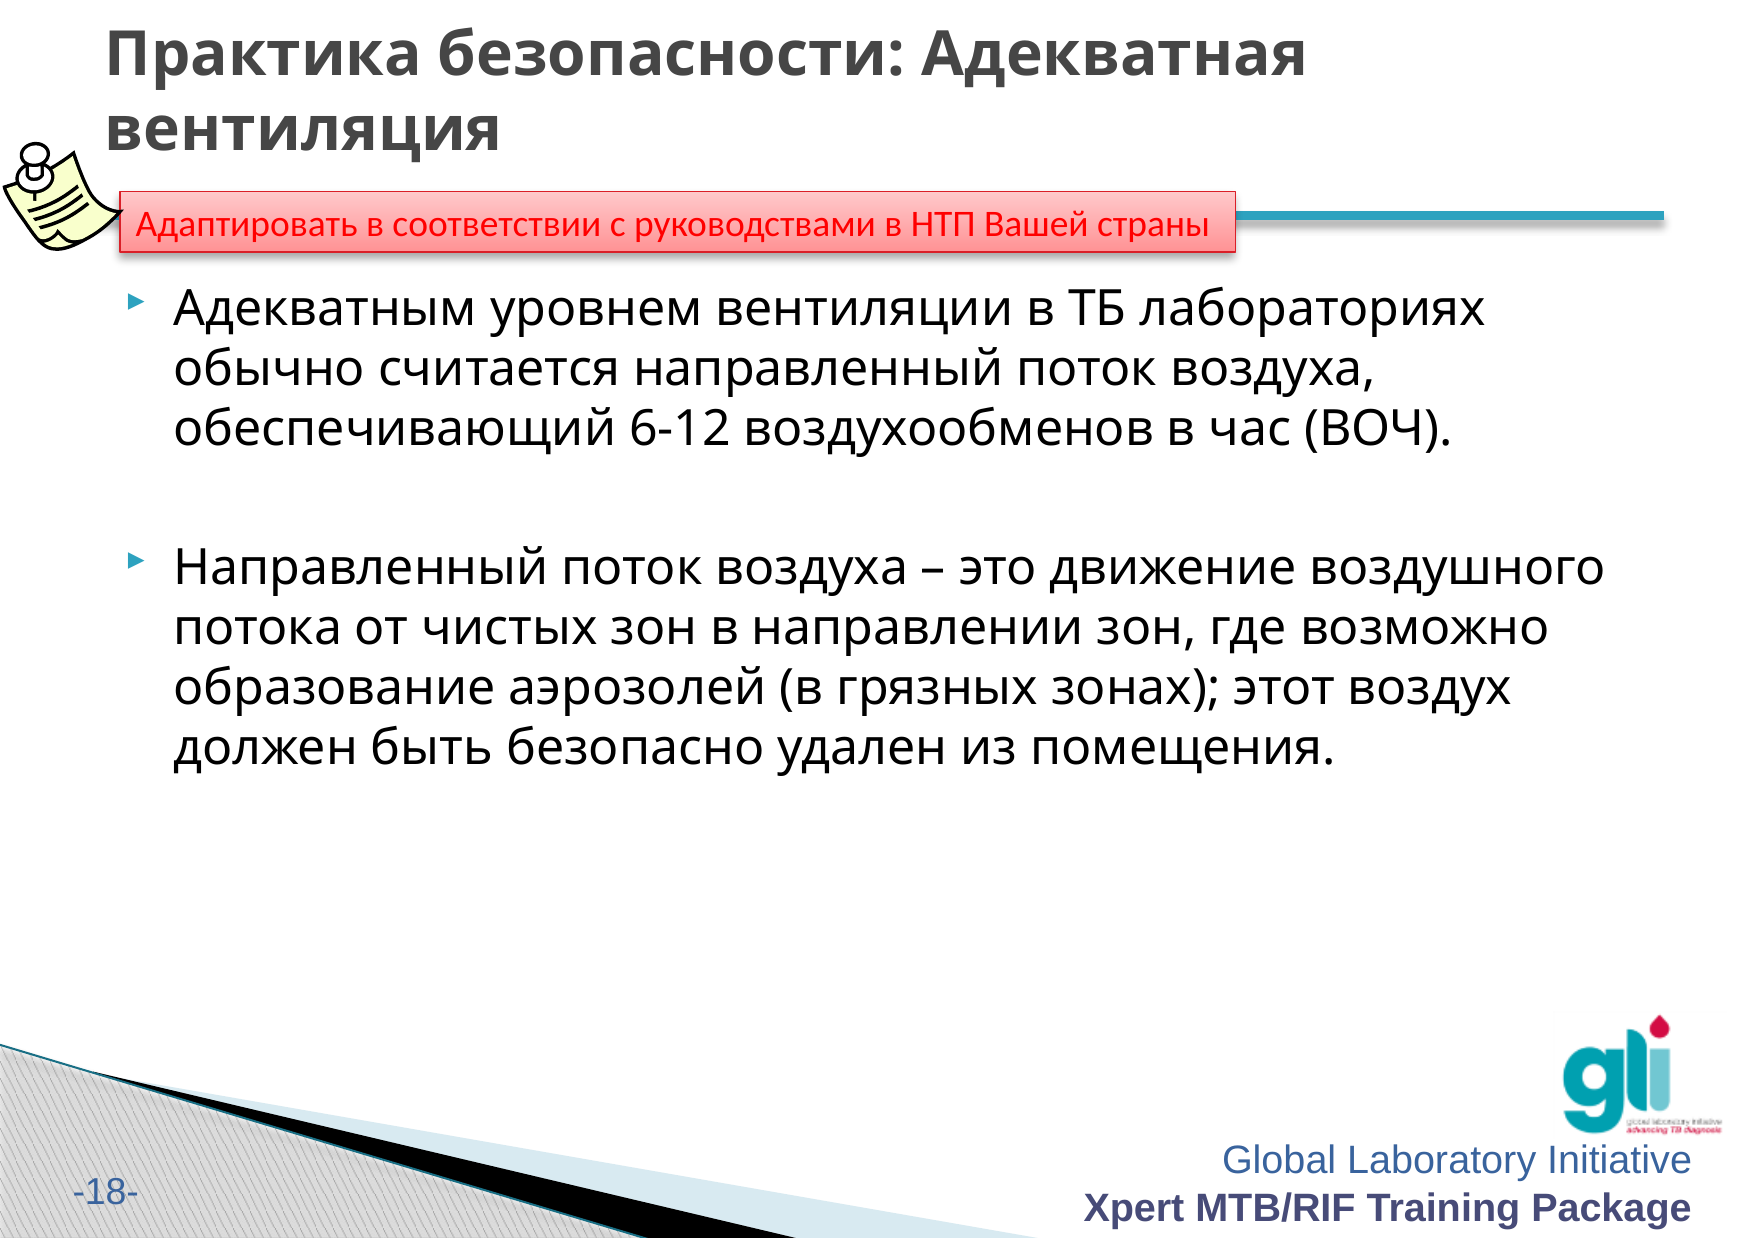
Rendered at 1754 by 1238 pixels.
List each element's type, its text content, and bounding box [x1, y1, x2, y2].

text_box Адаптировать в соответствии с руководствами в НТП Вашей страны [131, 191, 1236, 253]
list Адекватным уровнем вентиляции в ТБ лабораториях обычно считается направленный поток воздуха, обеспечивающий 6-12 воздухообменов в час (ВОЧ). Направленный поток воздуха – это движение воздушного потока от чистых зон в направлении зон, где возможно образование аэрозолей (в грязных зонах); этот воздух должен быть безопасно удален из помещения. [87, 267, 1666, 996]
picture [2, 141, 125, 253]
picture [1553, 1011, 1727, 1139]
title Практика безопасности: Адекватная вентиляция [87, 4, 1666, 171]
